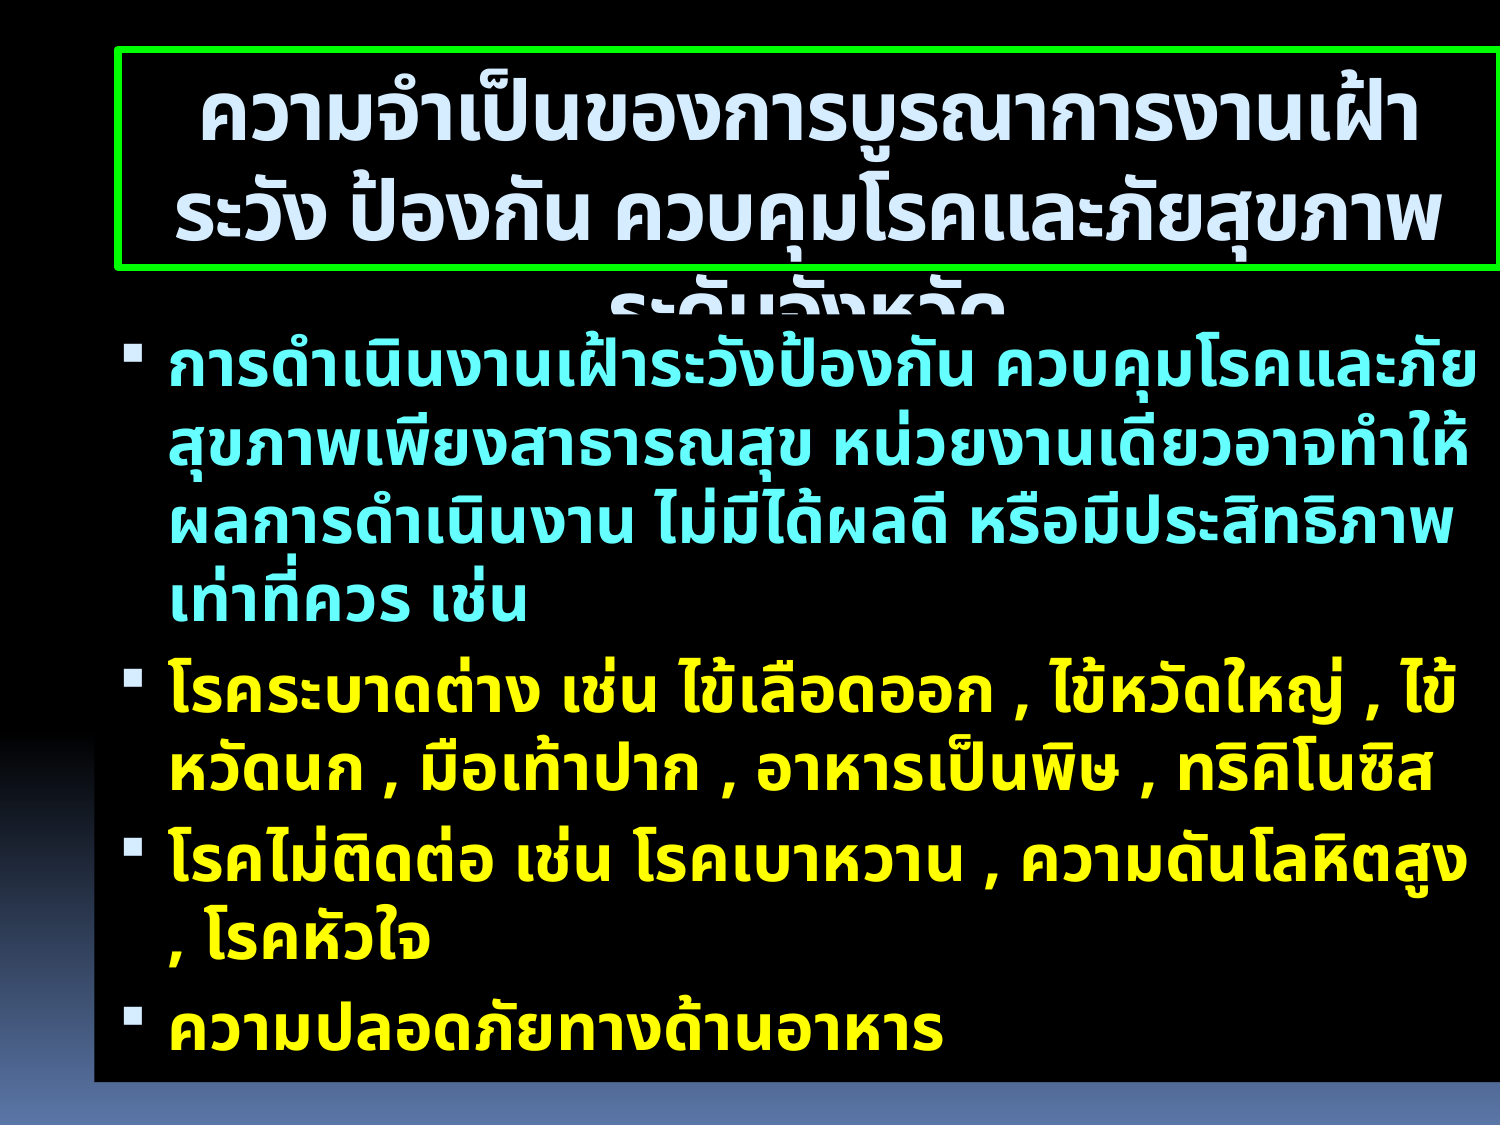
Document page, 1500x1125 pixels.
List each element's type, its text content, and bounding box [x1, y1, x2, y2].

title ความจำเป็นของการบูรณาการงานเฝ้าระวัง ป้องกัน ควบคุมโรคและภัยสุขภาพ ระดับจังหวัด [117, 49, 1500, 268]
list การดำเนินงานเฝ้าระวังป้องกัน ควบคุมโรคและภัยสุขภาพเพียงสาธารณสุข หน่วยงานเดียวอาจทำให้ผลการดำเนินงาน ไม่มีได้ผลดี หรือมีประสิทธิภาพเท่าที่ควร เช่น โรคระบาดต่าง เช่น ไข้เลือดออก , ไข้หวัดใหญ่ , ไข้หวัดนก , มือเท้าปาก , อาหารเป็นพิษ , ทริคิโนซิส โรคไม่ติดต่อ เช่น โรคเบาหวาน , ความดันโลหิตสูง , โรคหัวใจ ความปลอดภัยทางด้านอาหาร [94, 314, 1500, 1083]
